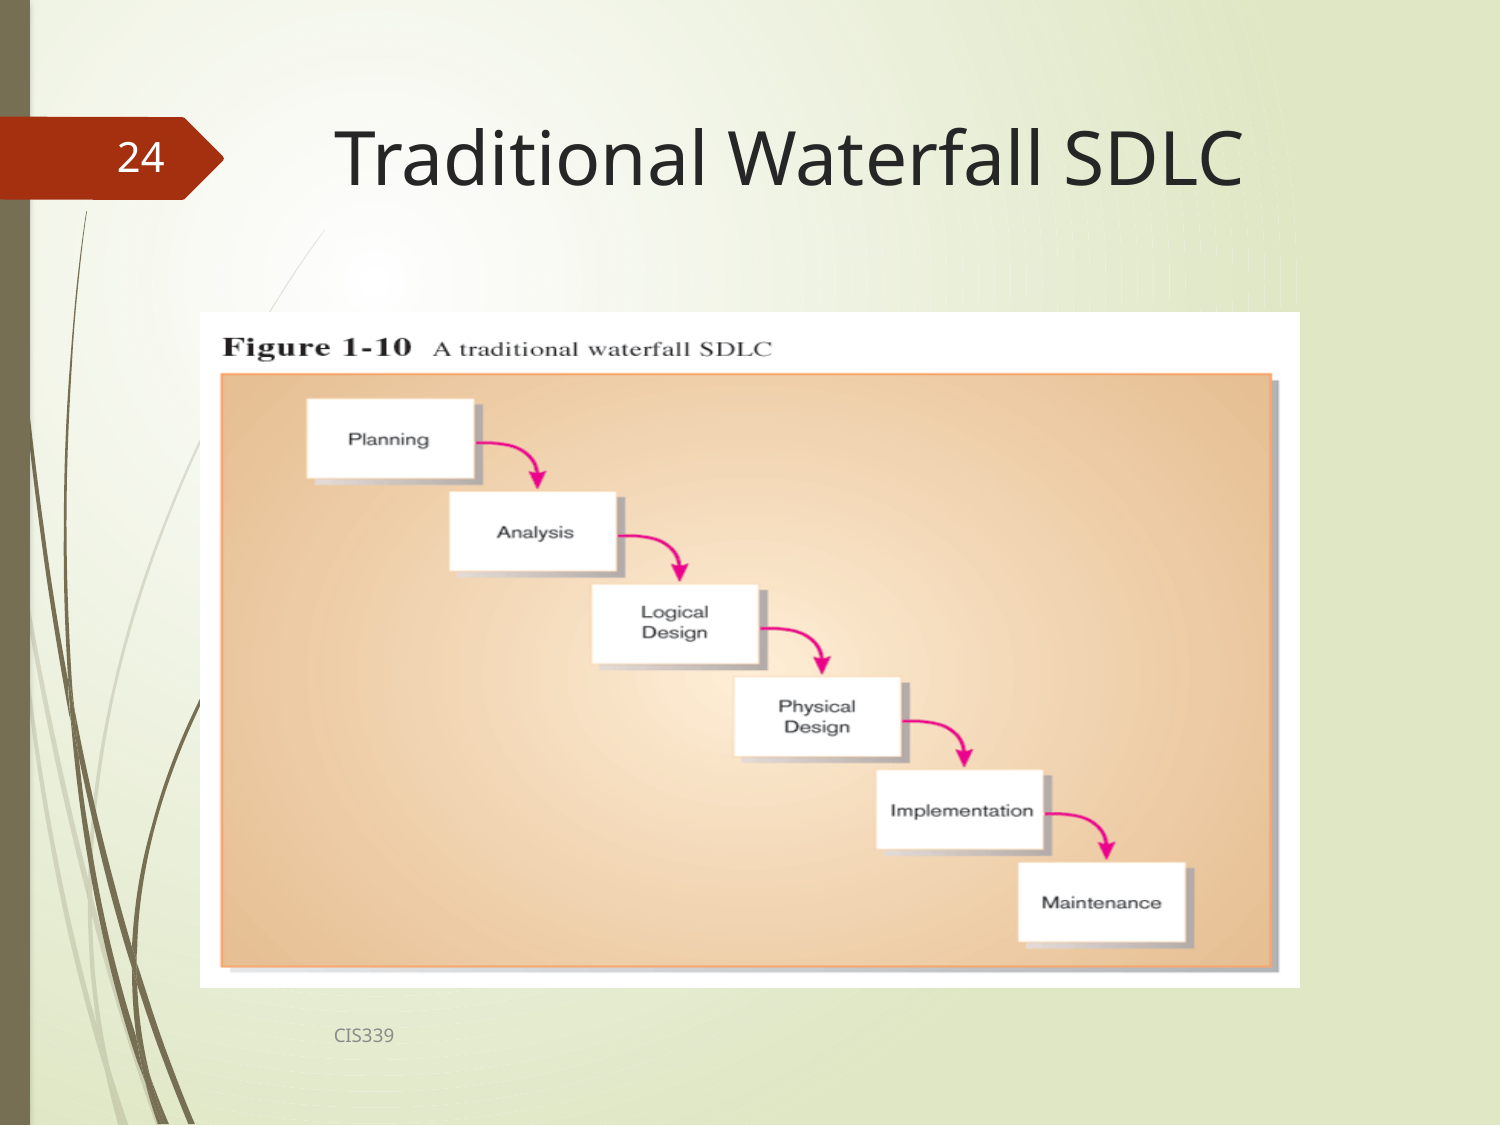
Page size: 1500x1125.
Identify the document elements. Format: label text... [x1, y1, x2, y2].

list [199, 312, 1301, 988]
slide_number 24 [83, 129, 180, 190]
footer CIS339 [318, 1006, 1257, 1067]
title Traditional Waterfall SDLC [319, 102, 1400, 313]
